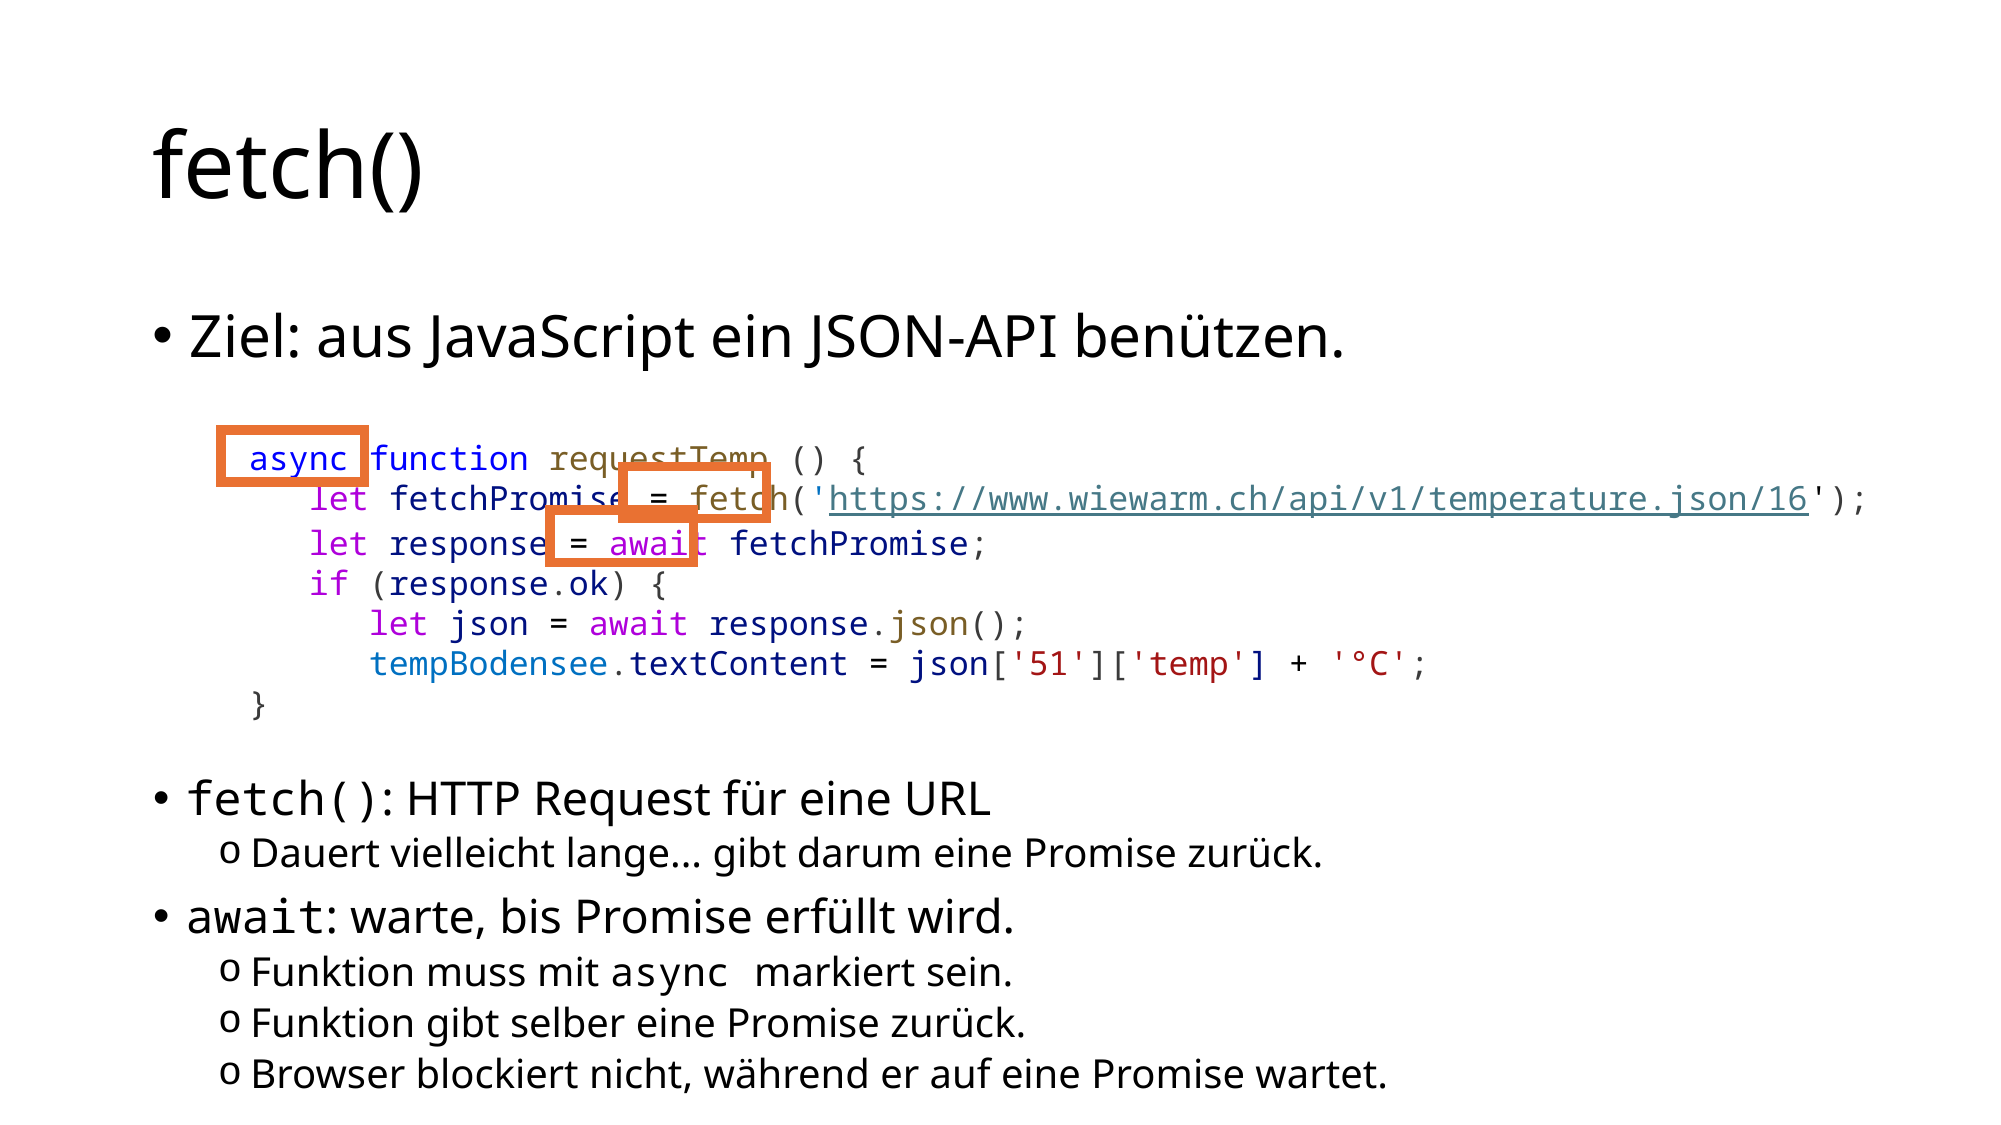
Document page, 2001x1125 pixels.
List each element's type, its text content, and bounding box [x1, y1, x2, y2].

text_box [219, 428, 366, 484]
text_box async function requestTemp () { let fetchPromise = fetch('https://www.wiewarm.ch/api/v1/temperature.json/16'); let response = await fetchPromise; if (response.ok) { let json = await response.json(); tempBodensee.textContent = json['51']['temp'] + '°C'; } [233, 429, 1912, 770]
title fetch() [137, 59, 1863, 278]
text_box [622, 465, 768, 520]
text_box fetch(): HTTP Request für eine URL Dauert vielleicht lange... gibt darum eine Promise zurück. await: warte, bis Promise erfüllt wird. Funktion muss mit async markiert sein. Funktion gibt selber eine Promise zurück. Browser blockiert nicht, während er auf eine Promise wartet. [138, 767, 1864, 1110]
list Ziel: aus JavaScript ein JSON-API benützen. [137, 299, 1863, 404]
text_box [549, 508, 695, 564]
